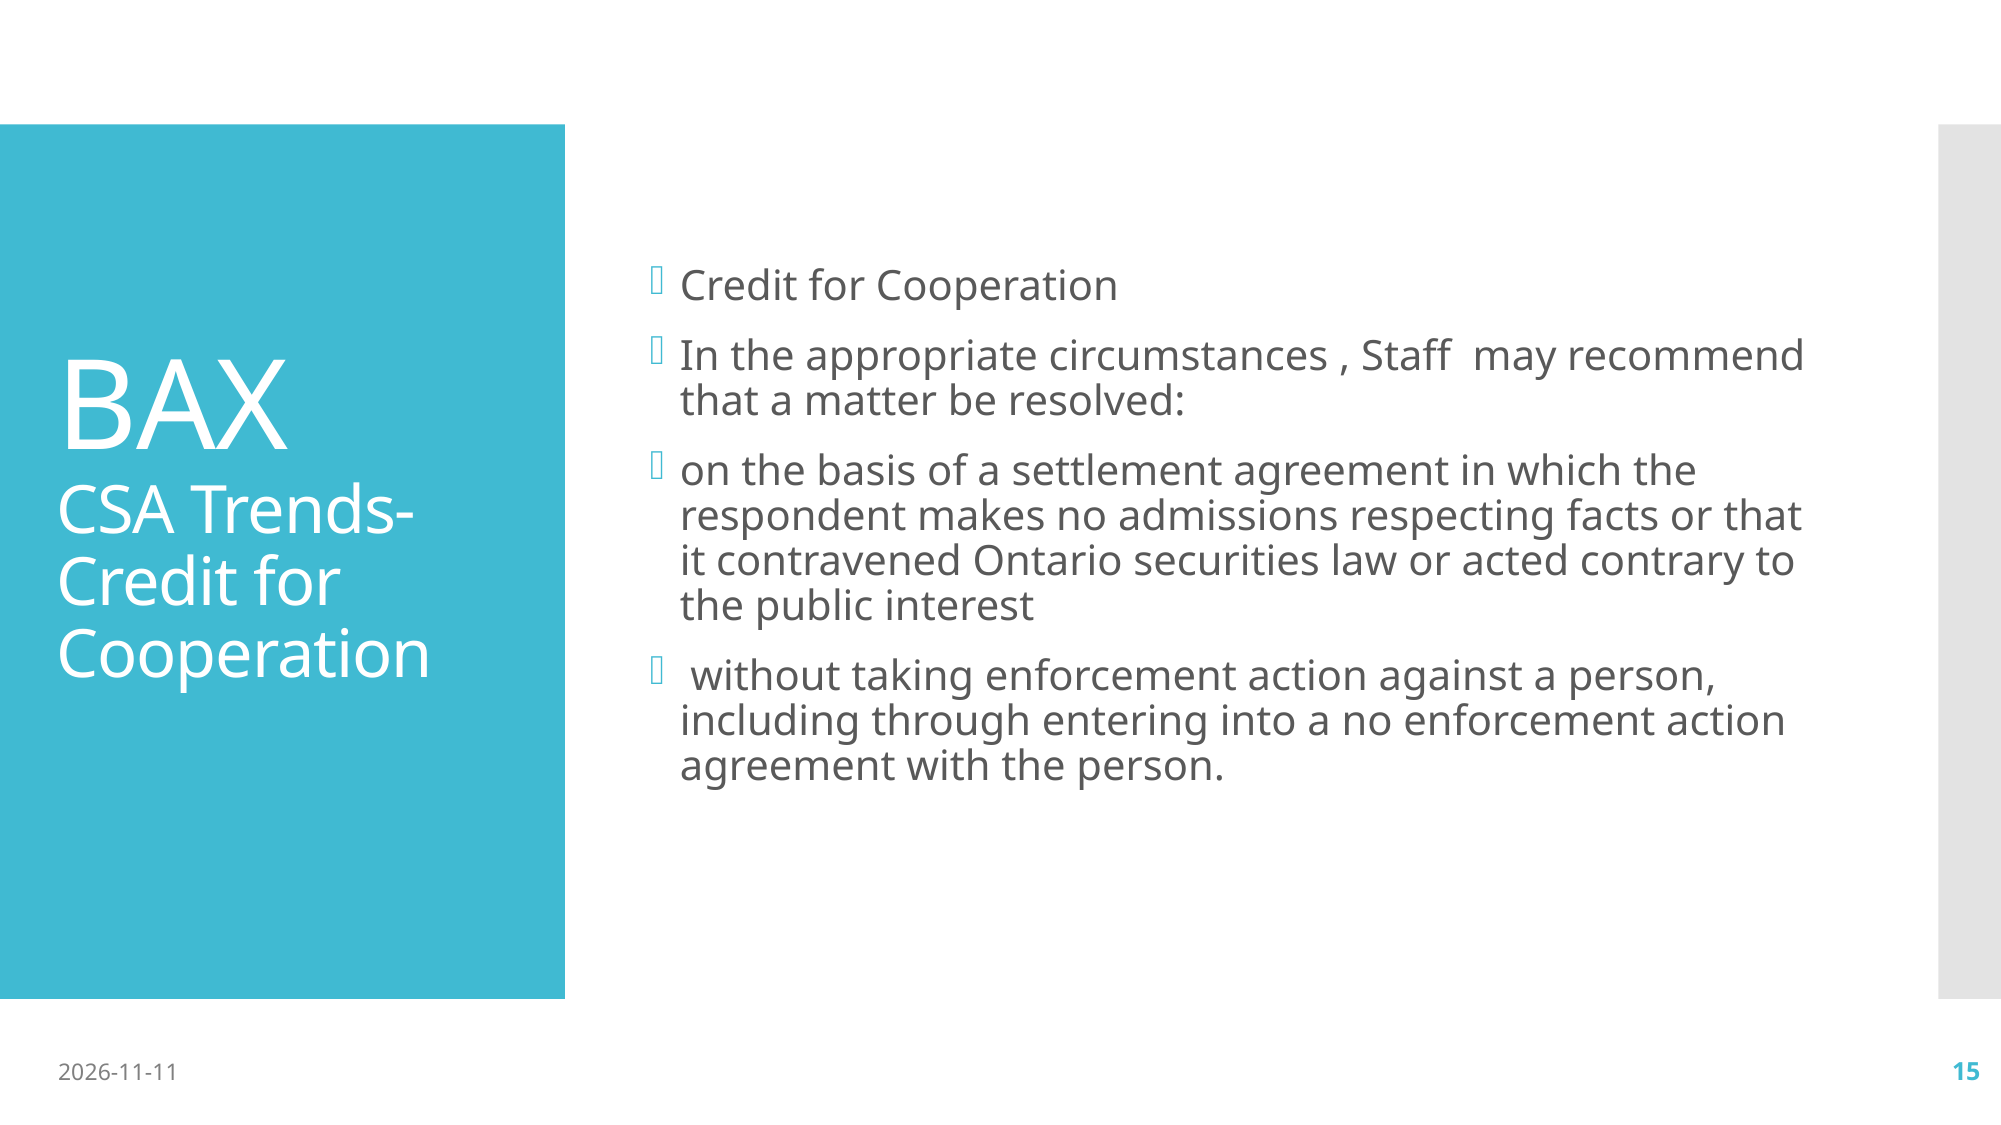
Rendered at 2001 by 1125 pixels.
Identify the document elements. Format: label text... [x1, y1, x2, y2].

list Credit for Cooperation In the appropriate circumstances , Staff may recommend that a matter be resolved: on the basis of a settlement agreement in which the respondent makes no admissions respecting facts or that it contravened Ontario securities law or acted contrary to the public interest without taking enforcement action against a person, including through entering into a no enforcement action agreement with the person. [634, 141, 1835, 982]
title BAX CSA Trends- Credit for Cooperation [41, 184, 525, 940]
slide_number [43, 1042, 493, 1103]
slide_number 15 [1744, 1042, 1996, 1103]
